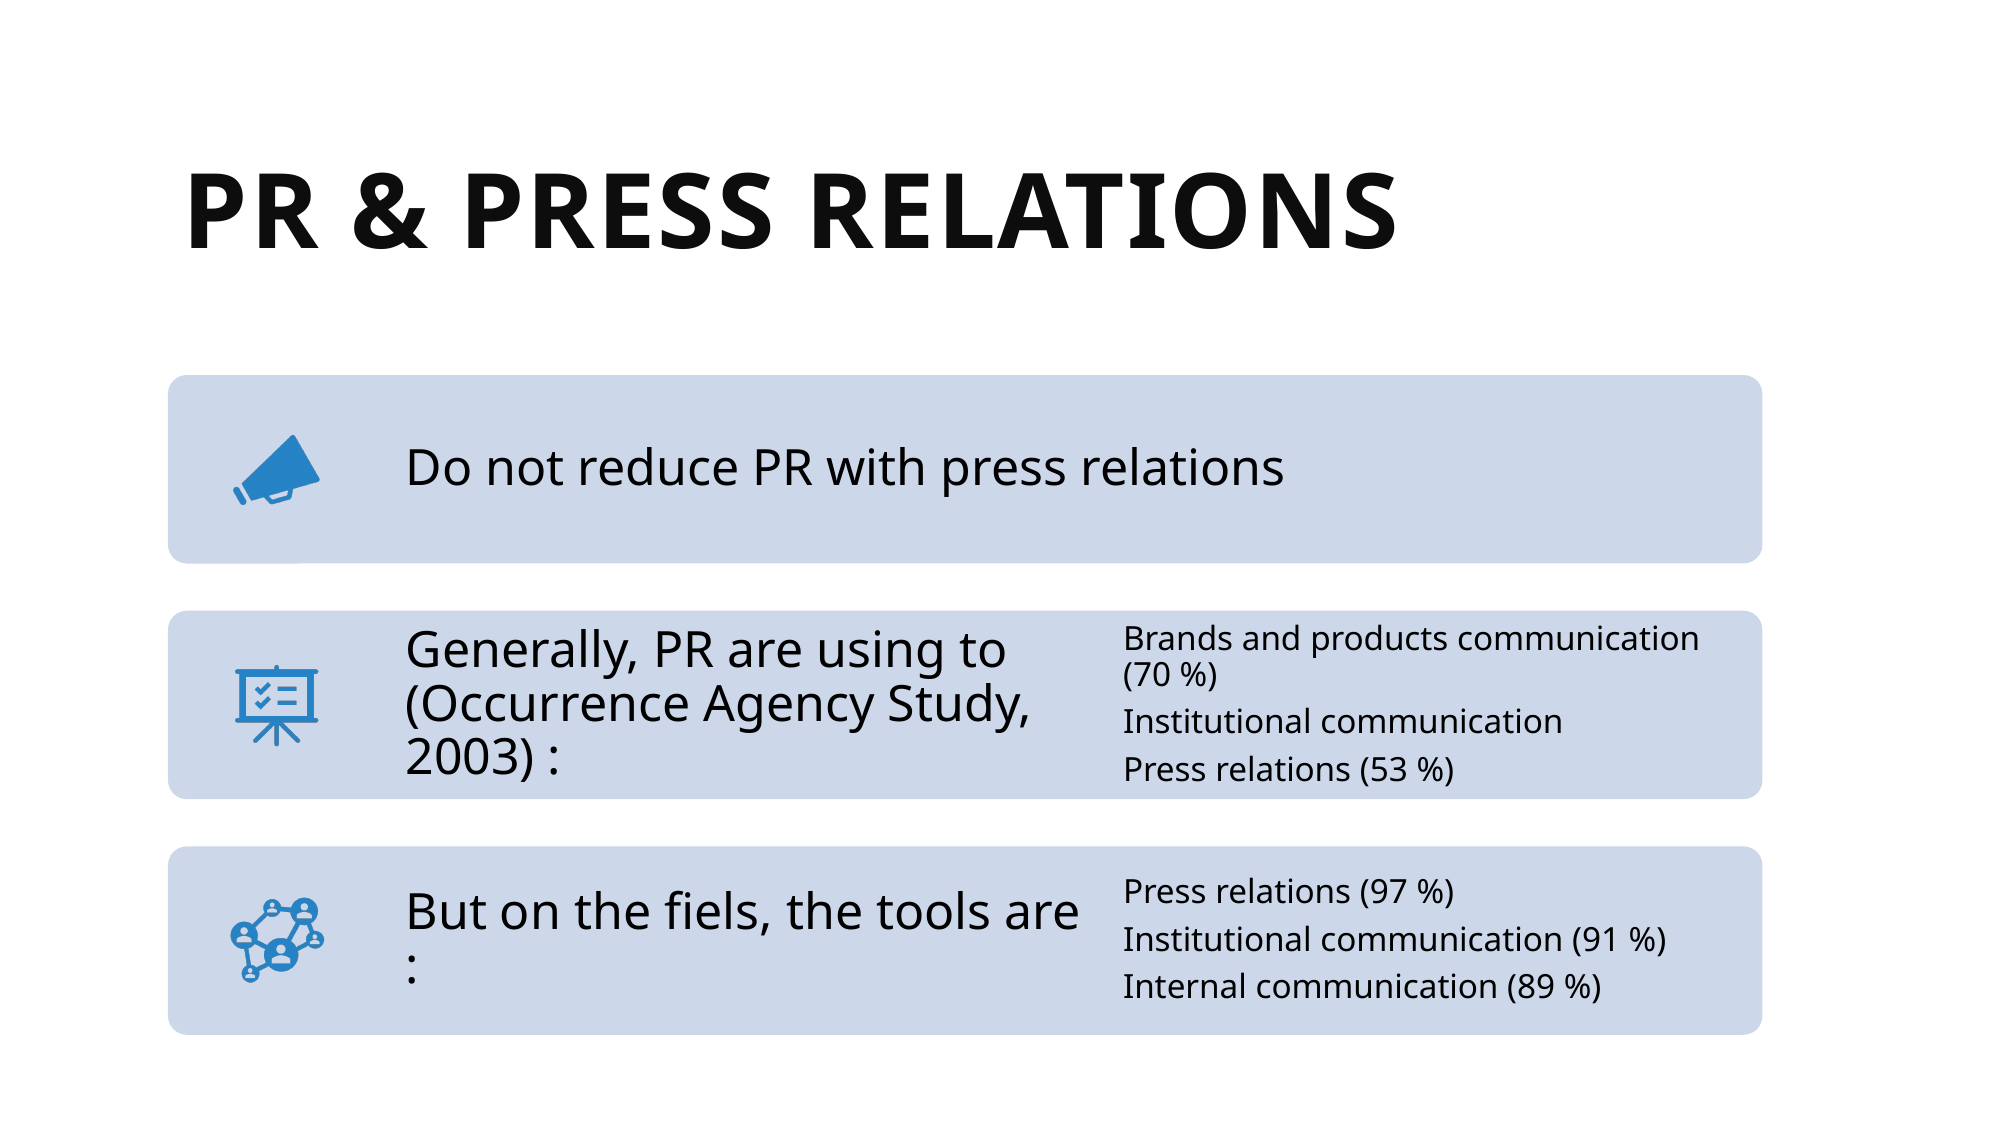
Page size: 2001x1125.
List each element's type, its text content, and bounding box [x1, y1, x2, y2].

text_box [167, 374, 1763, 1036]
title PR & Press Relations [168, 96, 1763, 342]
